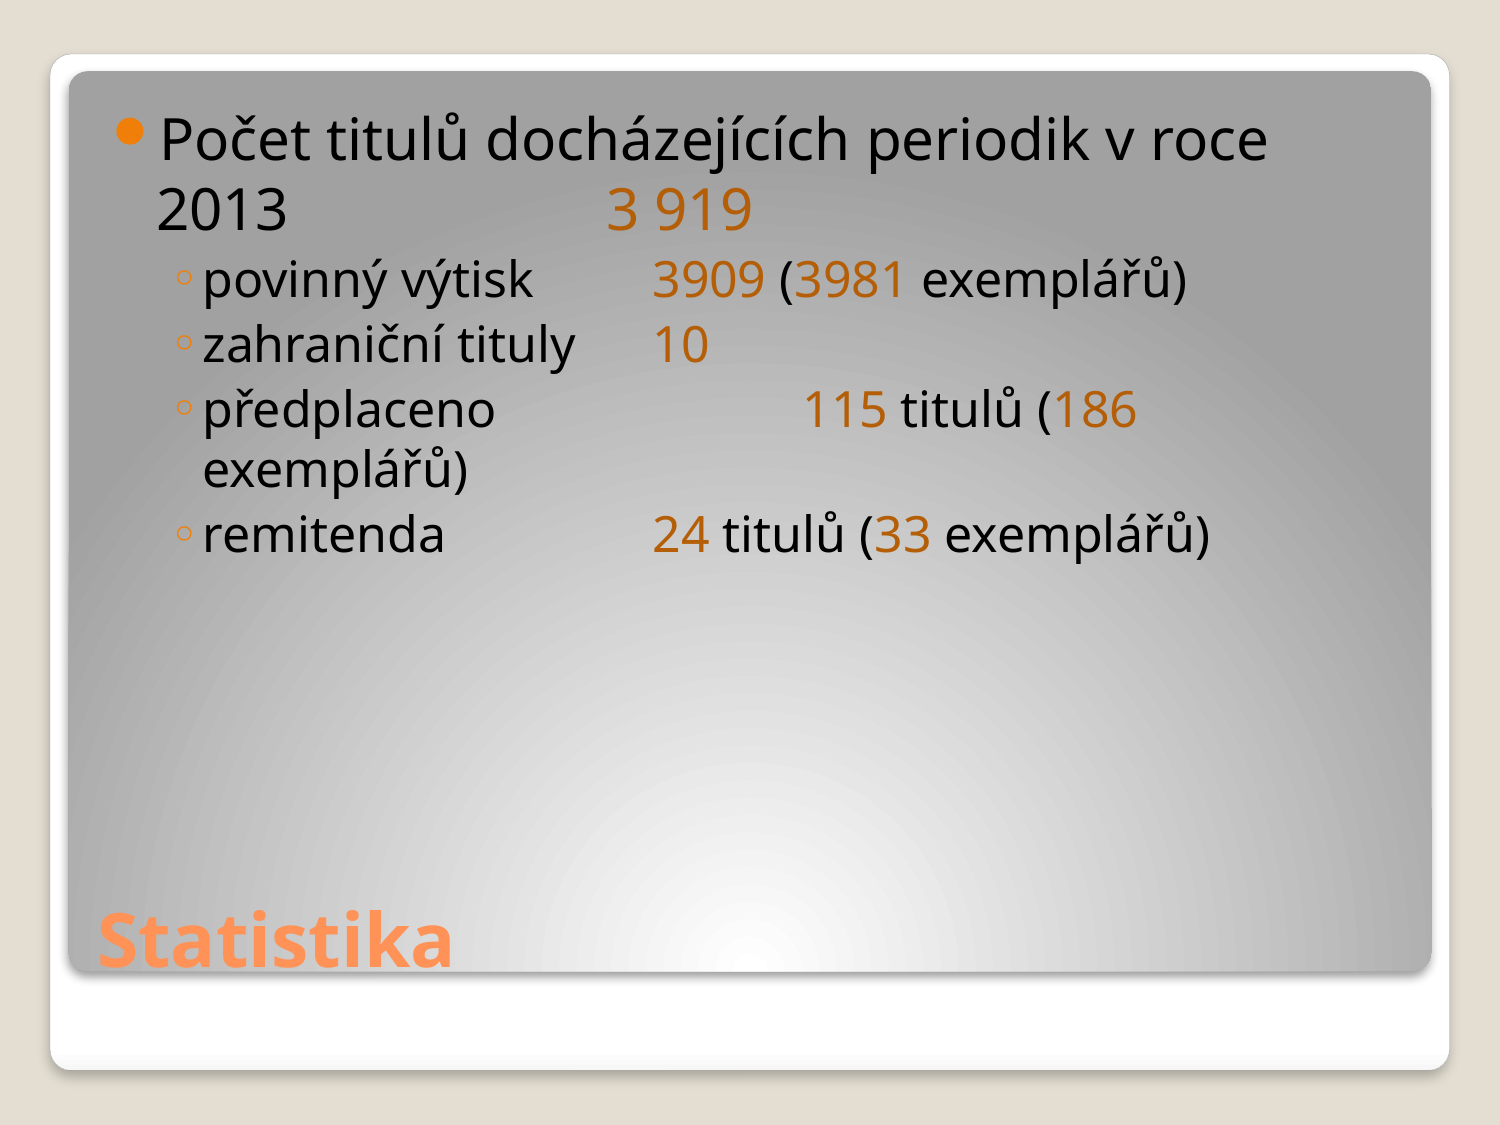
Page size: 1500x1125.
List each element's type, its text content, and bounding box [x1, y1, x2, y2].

list Počet titulů docházejících periodik v roce 2013 3 919 povinný výtisk 3909 (3981 exemplářů) zahraniční tituly 10 předplaceno 115 titulů (186 exemplářů) remitenda 24 titulů (33 exemplářů) [82, 86, 1425, 774]
title Statistika [82, 817, 1425, 990]
